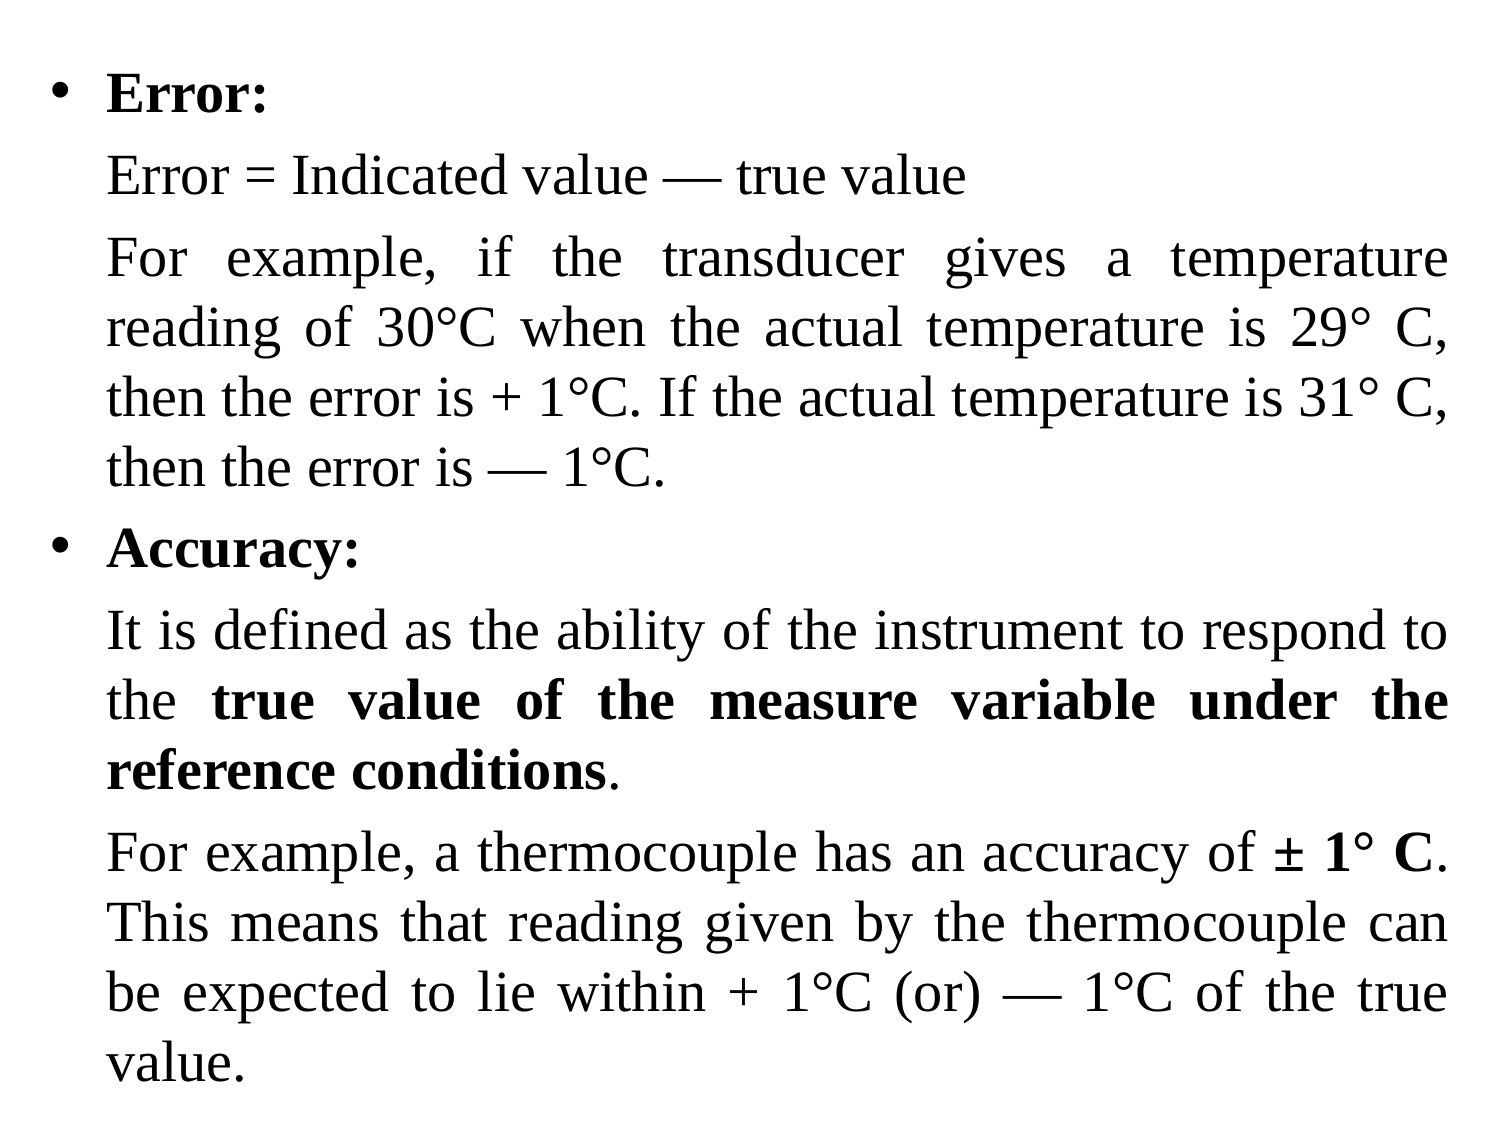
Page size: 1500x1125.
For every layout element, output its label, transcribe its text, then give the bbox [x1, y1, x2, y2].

list Error: Error = Indicated value — true value For example, if the transducer gives a temperature reading of 30°C when the actual temperature is 29° C, then the error is + 1°C. If the actual temperature is 31° C, then the error is — 1°C. Accuracy: It is defined as the ability of the instrument to respond to the true value of the measure variable under the reference conditions. For example, a thermocouple has an accuracy of ± 1° C. This means that reading given by the thermocouple can be expected to lie within + 1°C (or) — 1°C of the true value. [35, 46, 1465, 1067]
